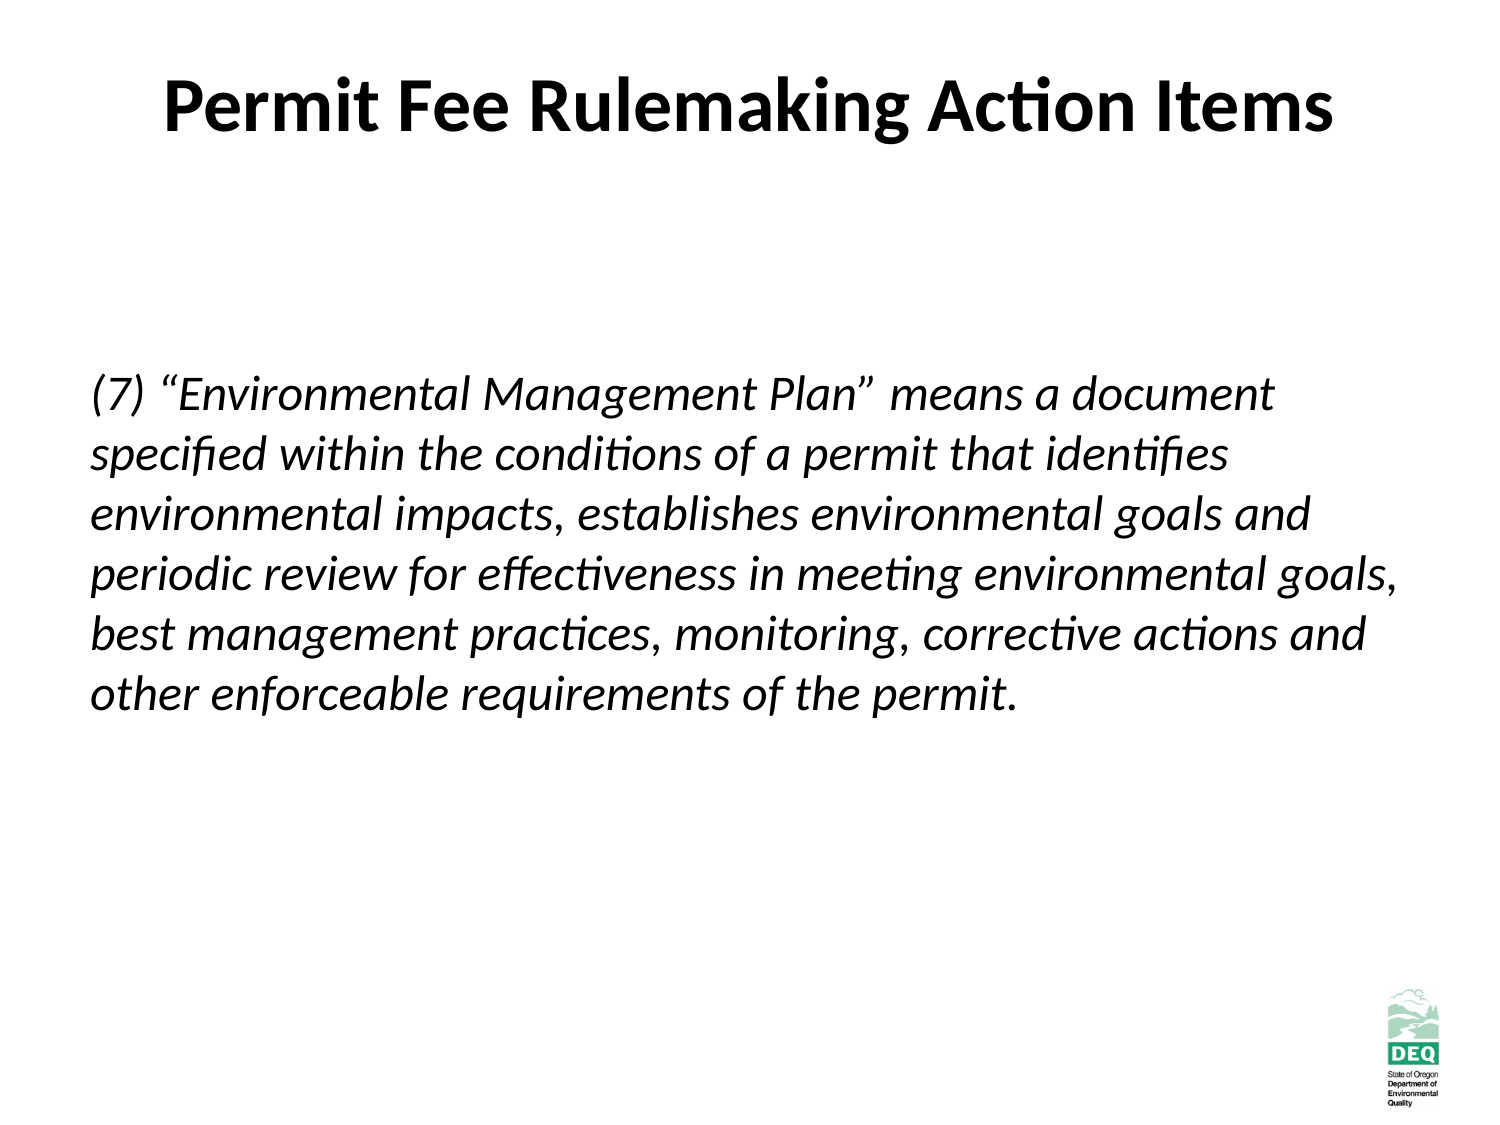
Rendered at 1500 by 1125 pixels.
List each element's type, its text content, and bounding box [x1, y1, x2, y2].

picture [1387, 987, 1441, 1108]
list (7) “Environmental Management Plan” means a document specified within the conditions of a permit that identifies environmental impacts, establishes environmental goals and periodic review for effectiveness in meeting environmental goals, best management practices, monitoring, corrective actions and other enforceable requirements of the permit. [75, 262, 1425, 1005]
title Permit Fee Rulemaking Action Items [75, 45, 1425, 233]
